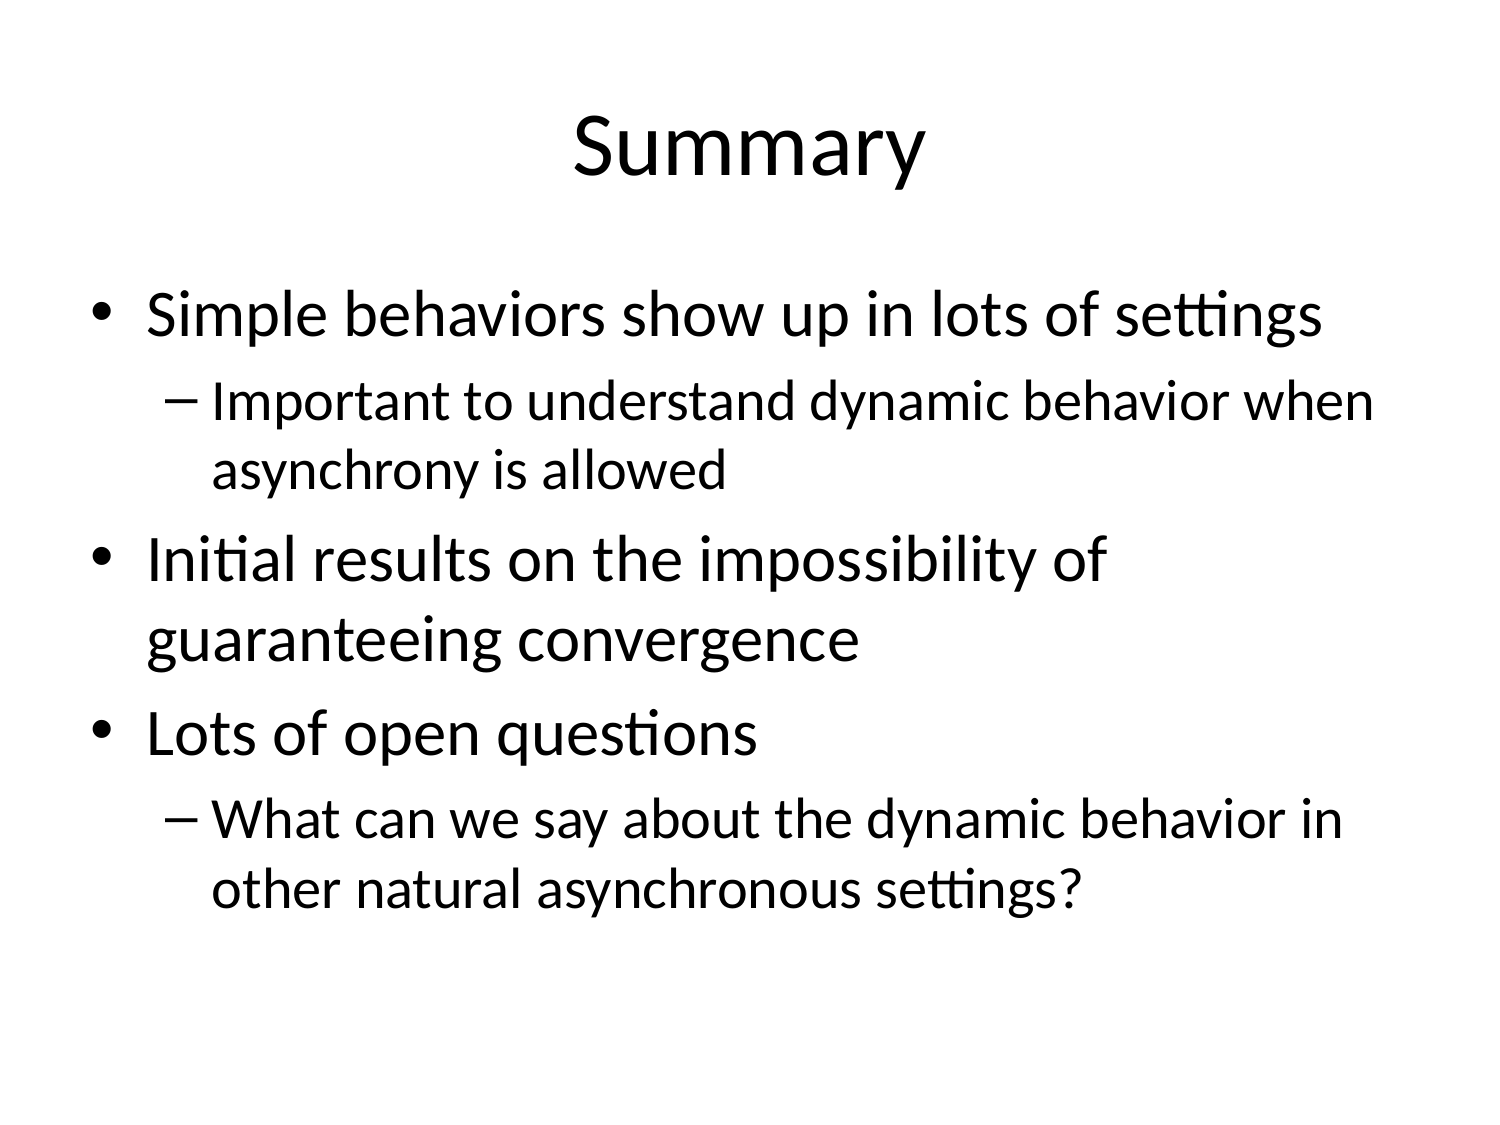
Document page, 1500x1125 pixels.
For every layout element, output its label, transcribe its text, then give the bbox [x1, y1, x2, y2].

title Summary [75, 45, 1425, 233]
list Simple behaviors show up in lots of settings Important to understand dynamic behavior when asynchrony is allowed Initial results on the impossibility of guaranteeing convergence Lots of open questions What can we say about the dynamic behavior in other natural asynchronous settings? [75, 262, 1425, 1005]
